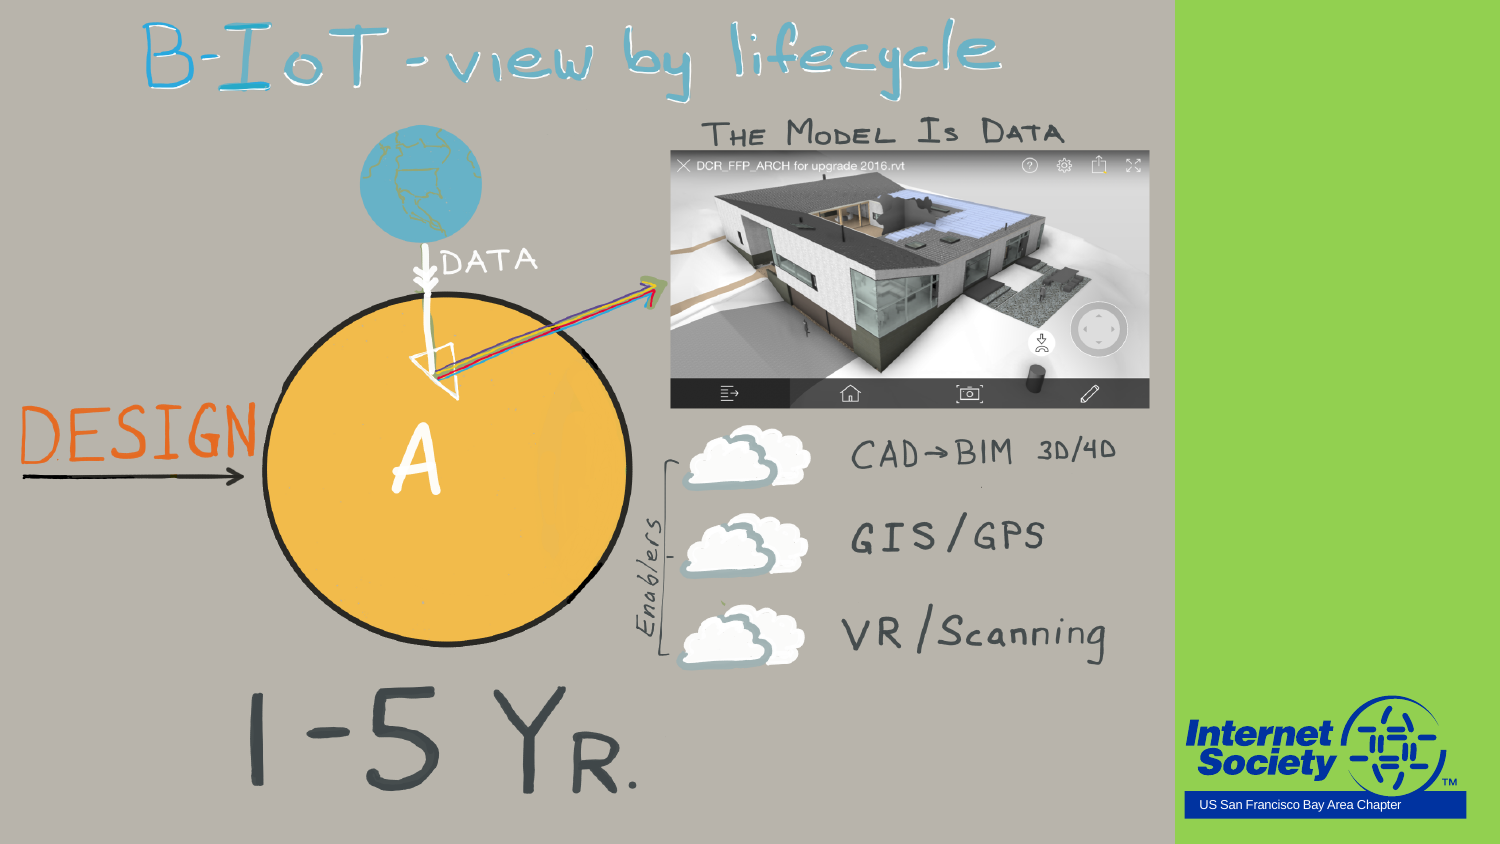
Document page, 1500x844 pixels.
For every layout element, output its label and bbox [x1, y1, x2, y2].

picture [0, 0, 1176, 844]
